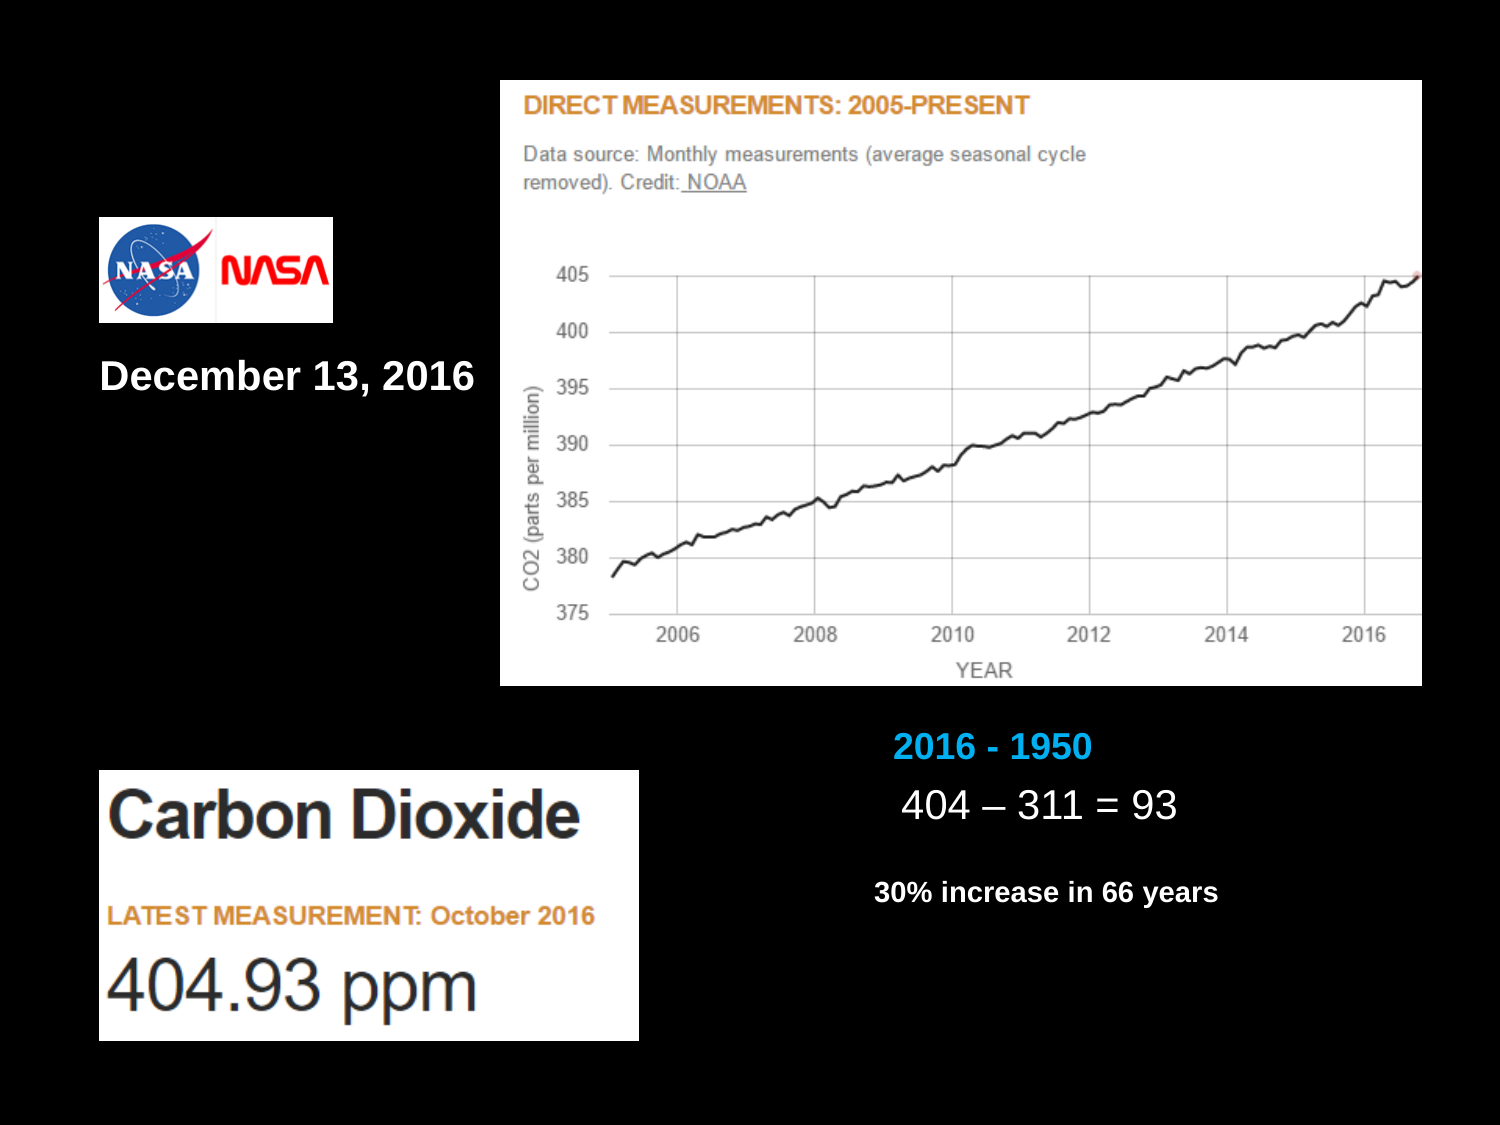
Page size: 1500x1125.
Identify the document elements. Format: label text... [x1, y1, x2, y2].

picture [98, 216, 333, 323]
picture [98, 769, 639, 1041]
text_box 404 – 311 = 93 [886, 775, 1290, 835]
text_box 2016 - 1950 [878, 714, 1422, 775]
picture [499, 80, 1423, 686]
text_box 30% increase in 66 years [859, 865, 1250, 916]
text_box December 13, 2016 [84, 341, 493, 406]
